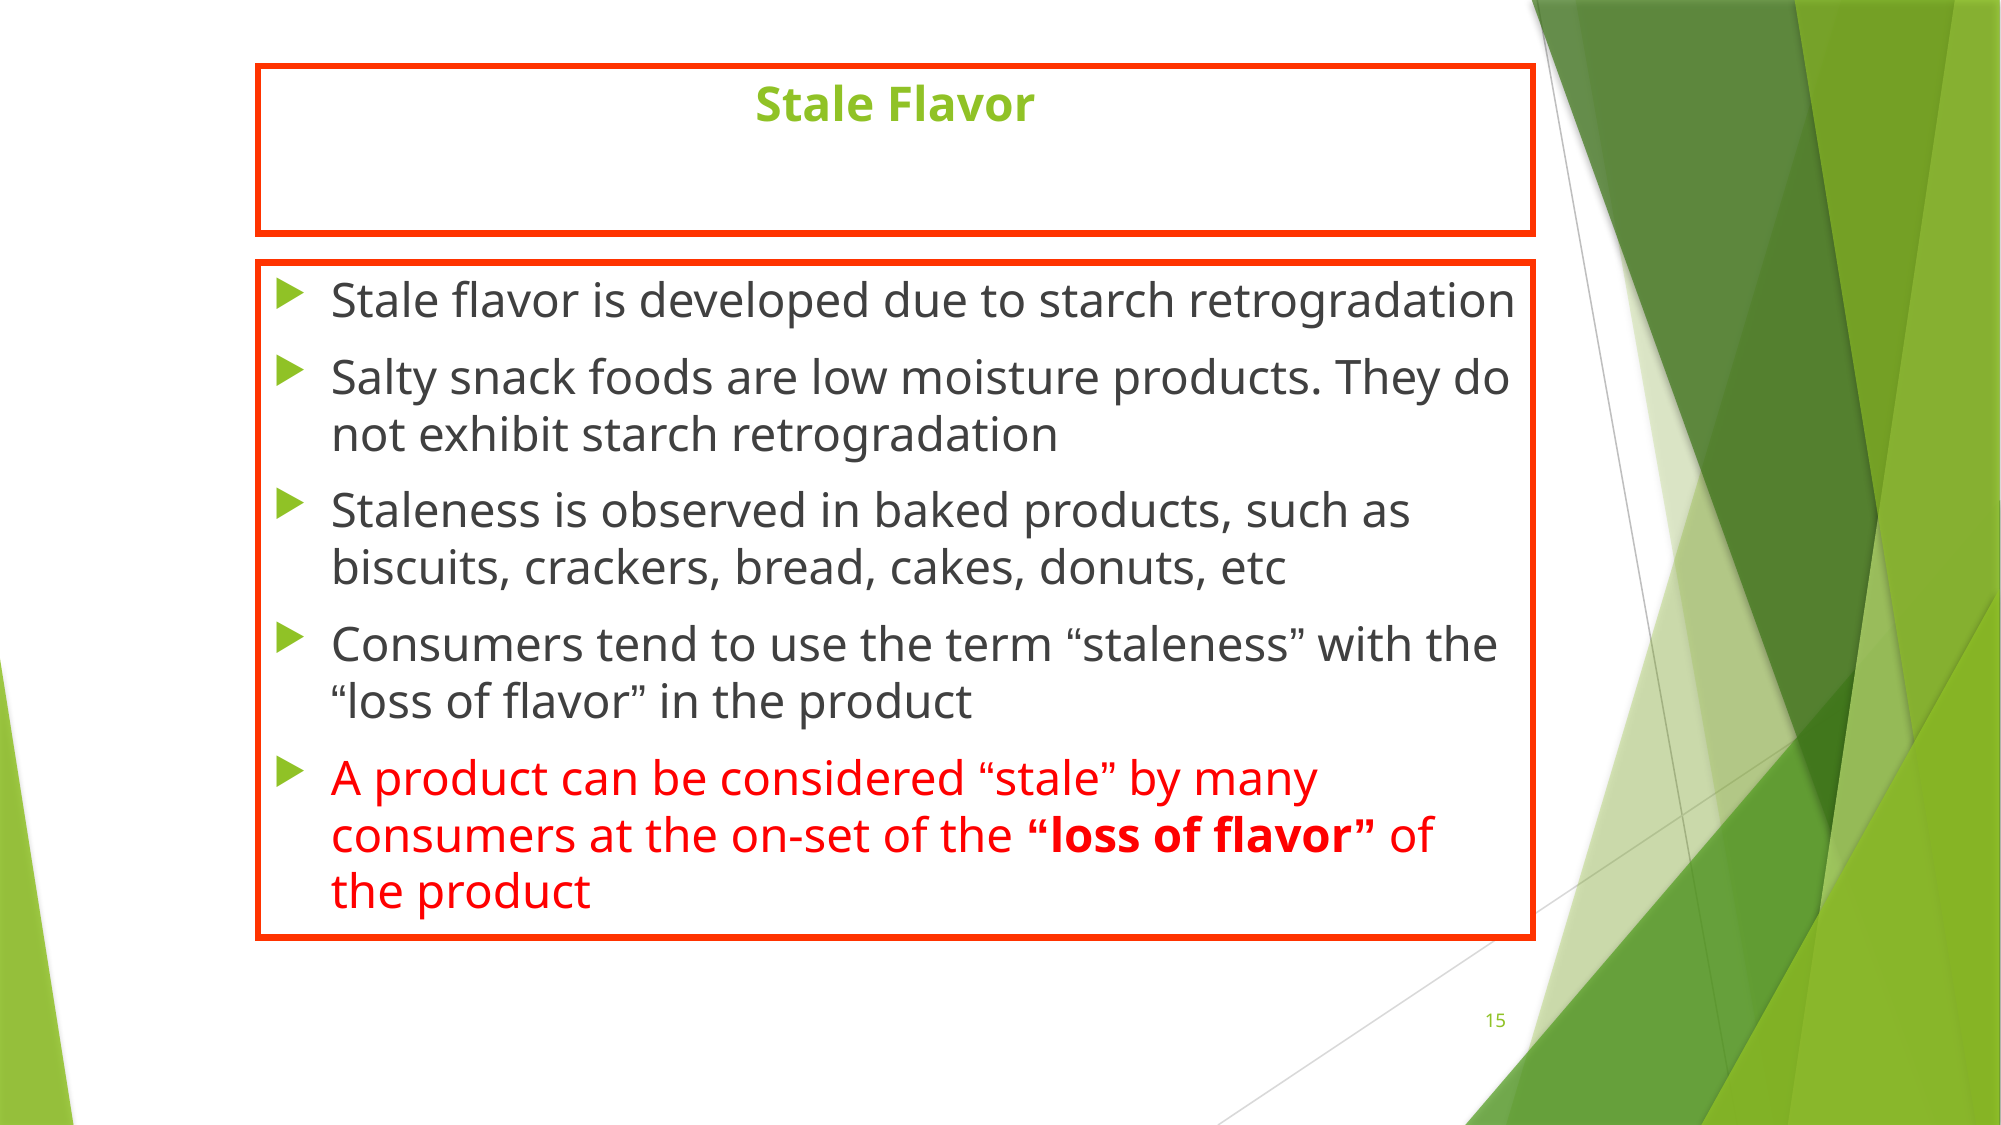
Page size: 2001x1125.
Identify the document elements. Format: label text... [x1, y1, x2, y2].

title Stale Flavor [258, 66, 1534, 234]
slide_number 15 [1409, 991, 1522, 1051]
list Stale flavor is developed due to starch retrogradation Salty snack foods are low moisture products. They do not exhibit starch retrogradation Staleness is observed in baked products, such as biscuits, crackers, bread, cakes, donuts, etc Consumers tend to use the term “staleness” with the “loss of flavor” in the product A product can be considered “stale” by many consumers at the on-set of the “loss of flavor” of the product [258, 262, 1534, 938]
